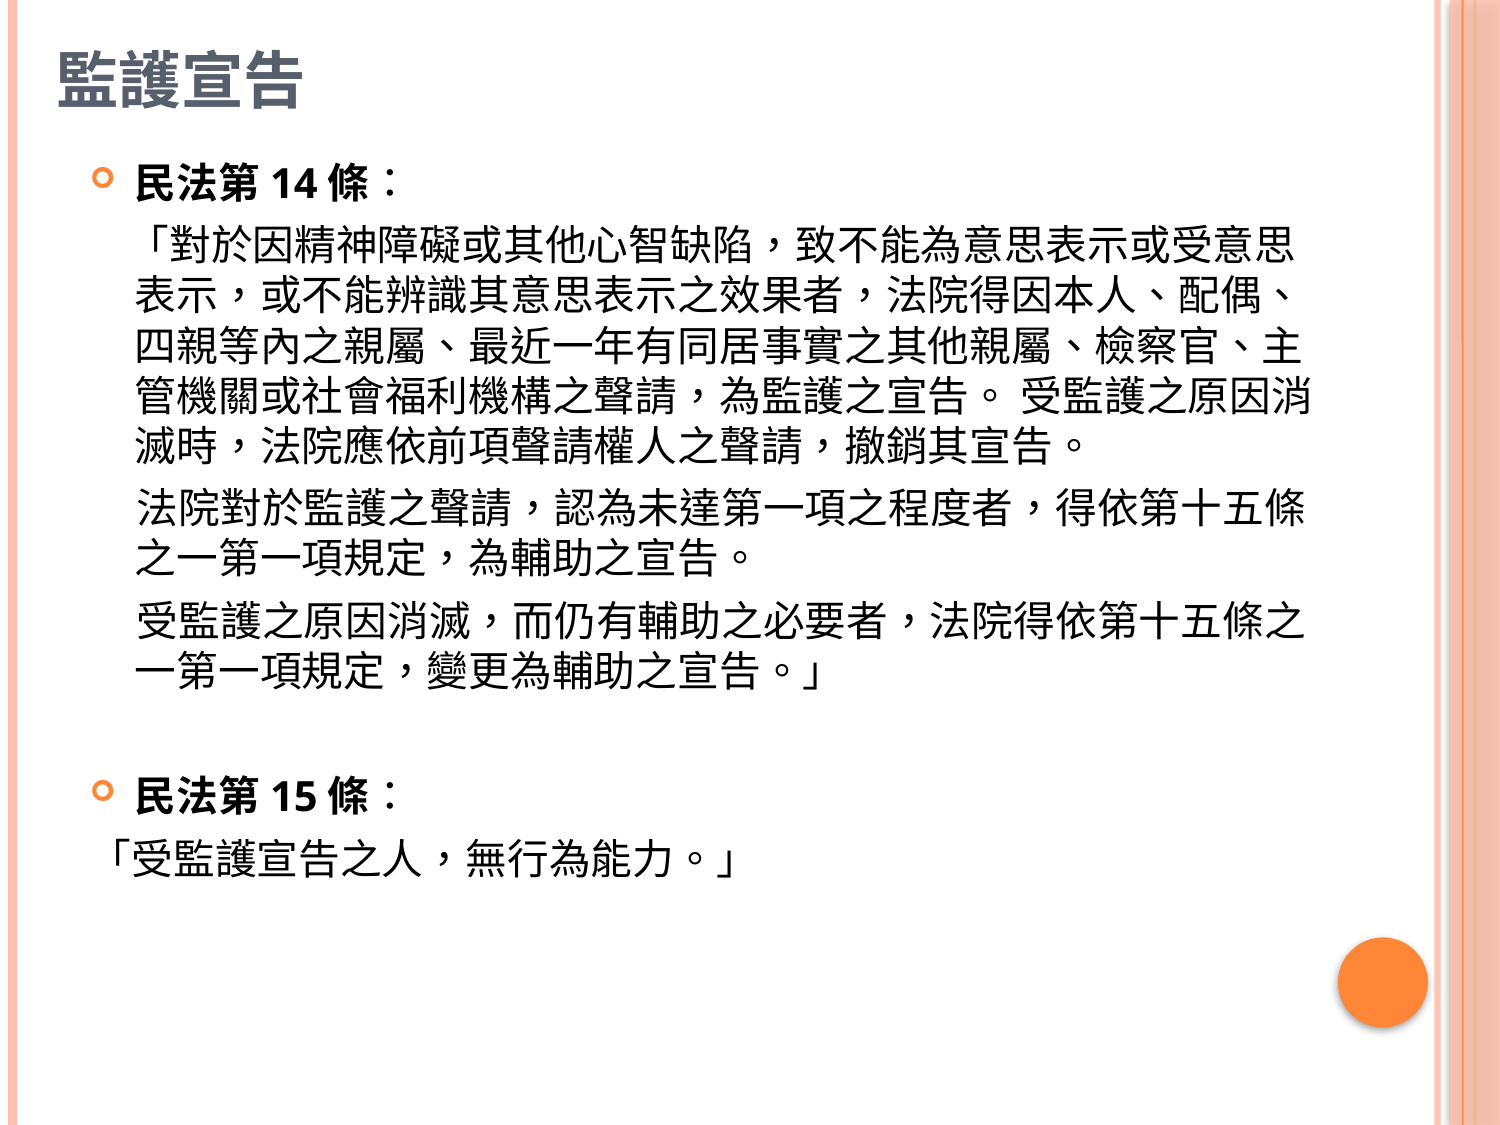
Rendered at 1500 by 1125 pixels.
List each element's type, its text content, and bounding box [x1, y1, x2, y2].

list 民法第14條： 「對於因精神障礙或其他心智缺陷，致不能為意思表示或受意思表示，或不能辨識其意思表示之效果者，法院得因本人、配偶、四親等內之親屬、最近一年有同居事實之其他親屬、檢察官、主管機關或社會福利機構之聲請，為監護之宣告。 受監護之原因消滅時，法院應依前項聲請權人之聲請，撤銷其宣告。 法院對於監護之聲請，認為未達第一項之程度者，得依第十五條之一第一項規定，為輔助之宣告。 受監護之原因消滅，而仍有輔助之必要者，法院得依第十五條之一第一項規定，變更為輔助之宣告。」 民法第15條： 「受監護宣告之人，無行為能力。」 [75, 149, 1353, 1062]
title 監護宣告 [41, 30, 1267, 124]
